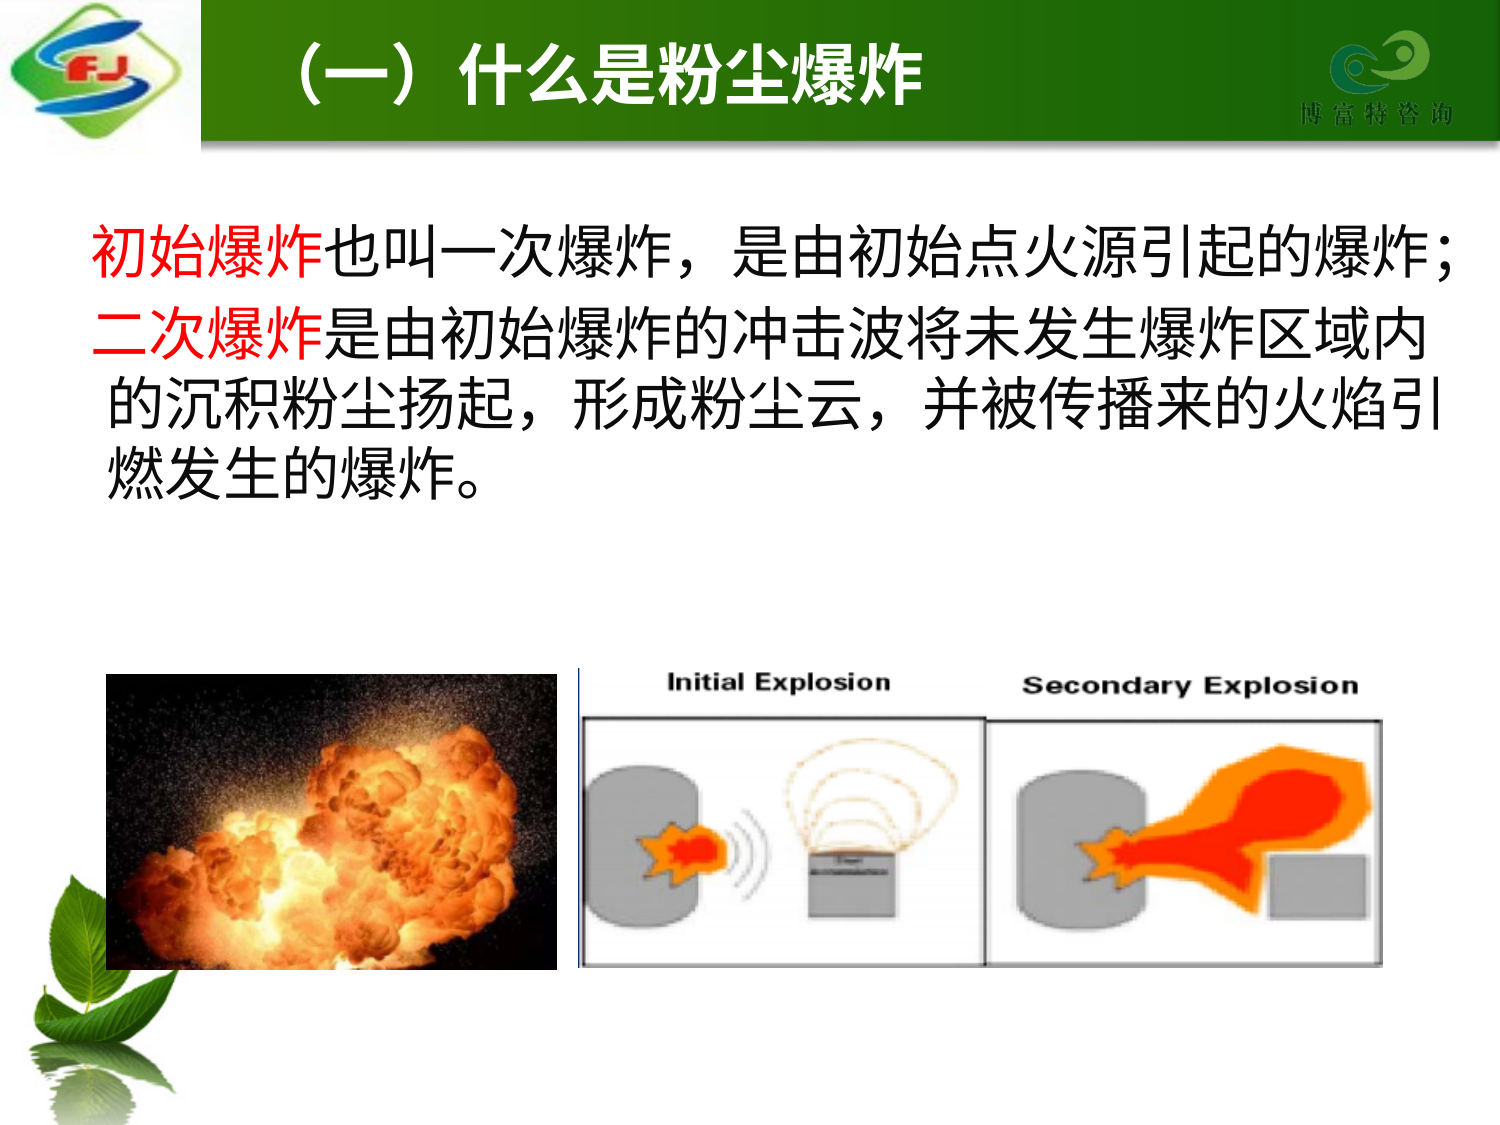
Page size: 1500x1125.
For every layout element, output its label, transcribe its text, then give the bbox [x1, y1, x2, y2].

list 初始爆炸也叫一次爆炸，是由初始点火源引起的爆炸； 二次爆炸是由初始爆炸的冲击波将未发生爆炸区域内的沉积粉尘扬起，形成粉尘云，并被传播来的火焰引燃发生的爆炸。 [35, 207, 1477, 1101]
picture [0, 0, 1500, 1125]
title （一）什么是粉尘爆炸 [241, 24, 1448, 133]
